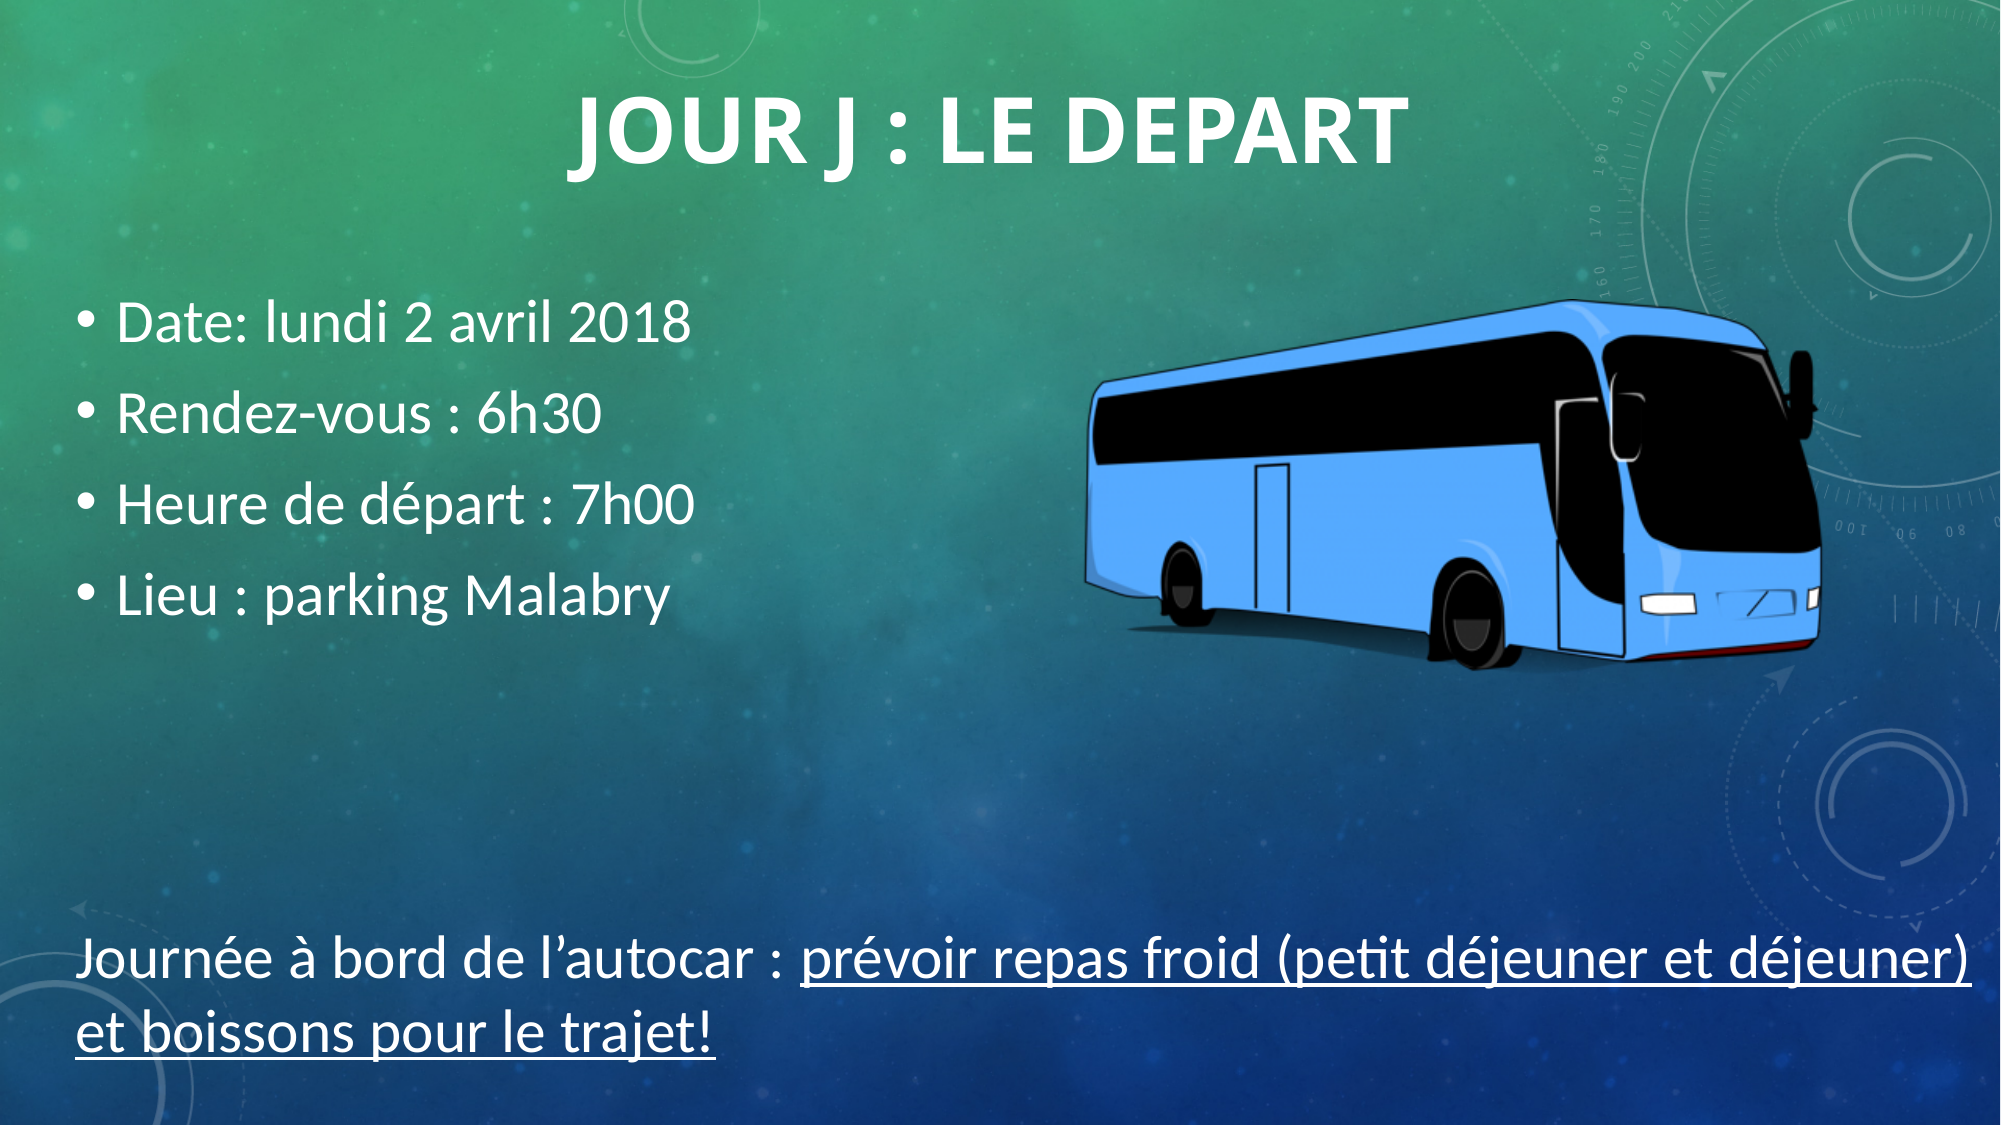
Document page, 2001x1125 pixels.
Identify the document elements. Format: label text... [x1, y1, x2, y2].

list Date: lundi 2 avril 2018 Rendez-vous : 6h30 Heure de départ : 7h00 Lieu : parking Malabry Journée à bord de l’autocar : prévoir repas froid (petit déjeuner et déjeuner) et boissons pour le trajet! [60, 273, 2000, 1076]
title JOUR J : LE DEPART [161, 7, 1824, 247]
picture [0, 0, 2001, 1125]
